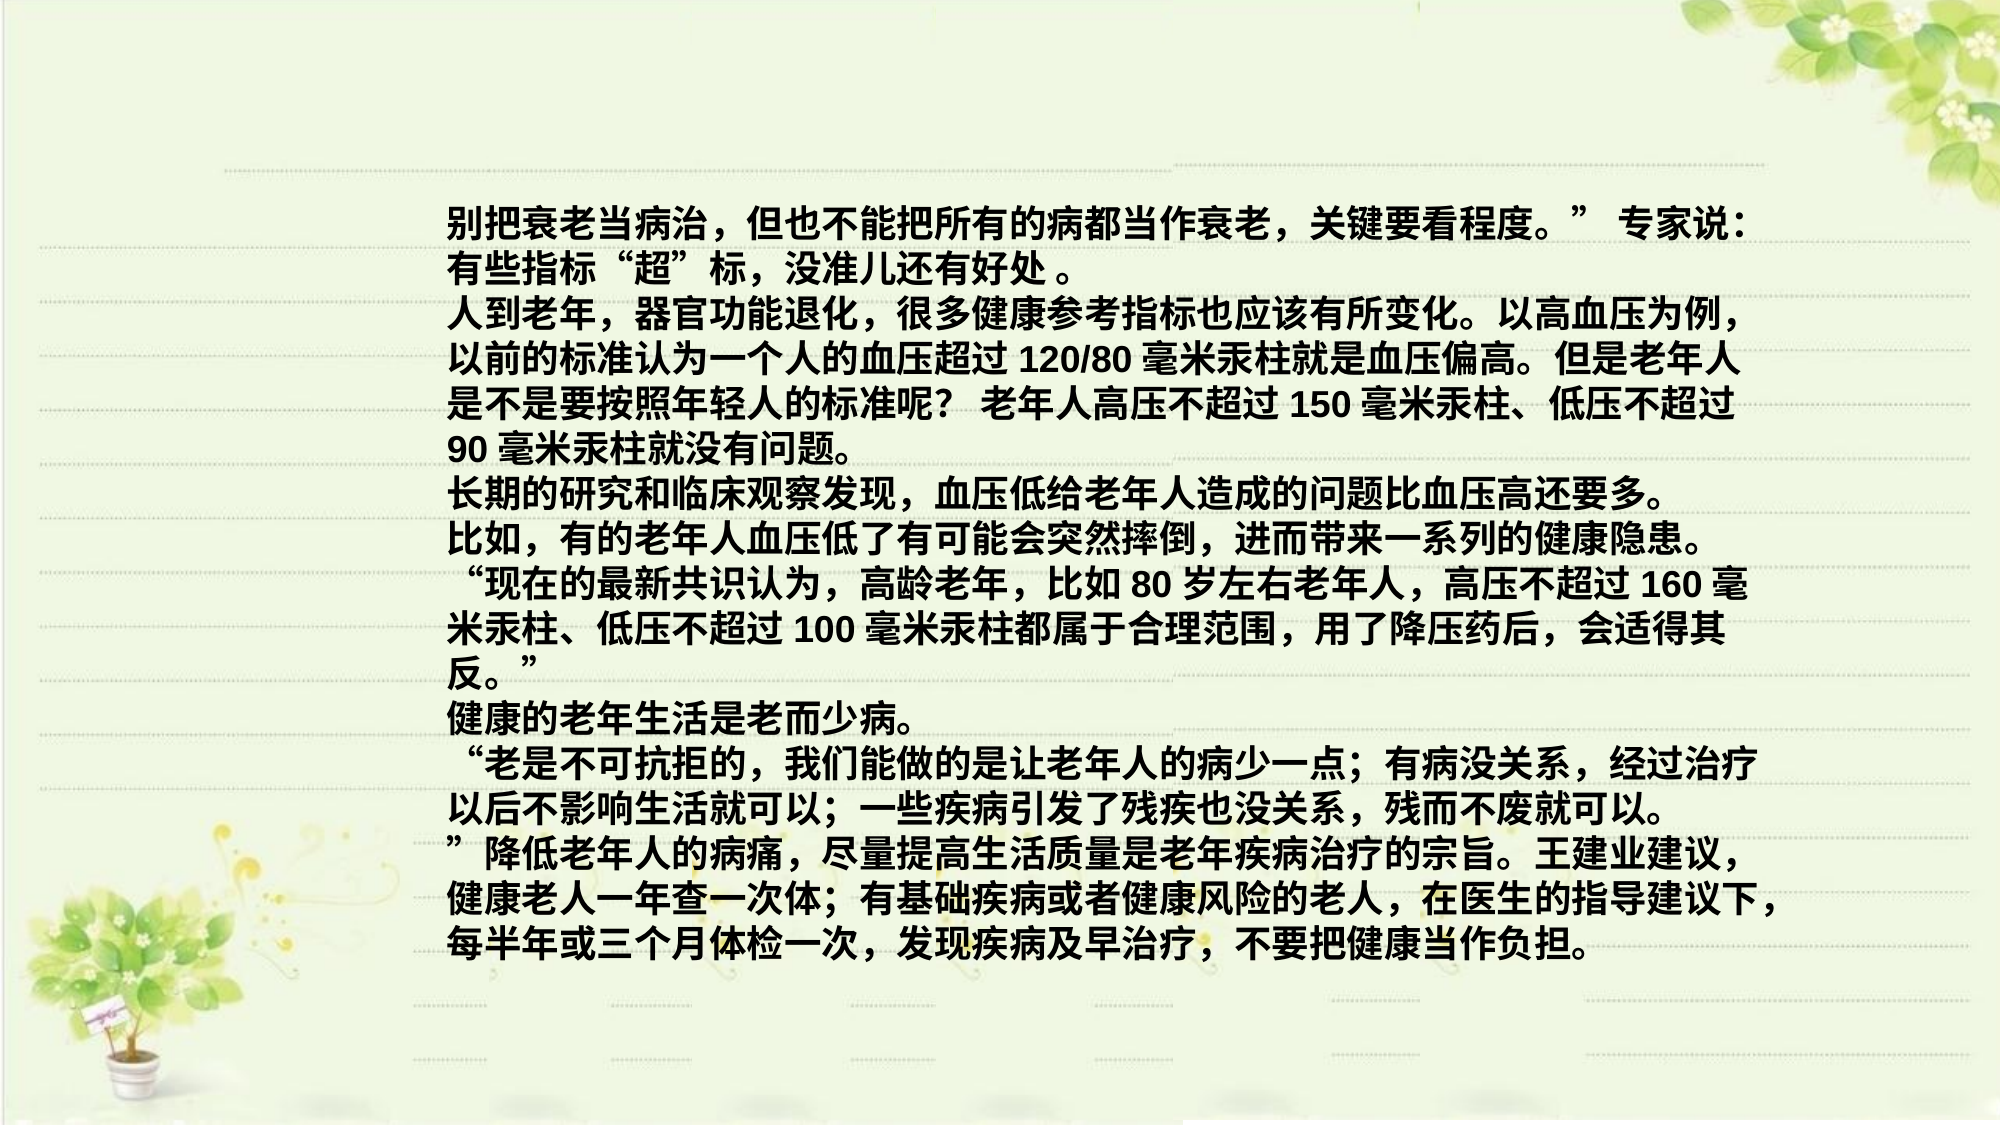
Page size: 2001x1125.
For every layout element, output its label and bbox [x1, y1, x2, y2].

text_box [0, 0, 2000, 1125]
